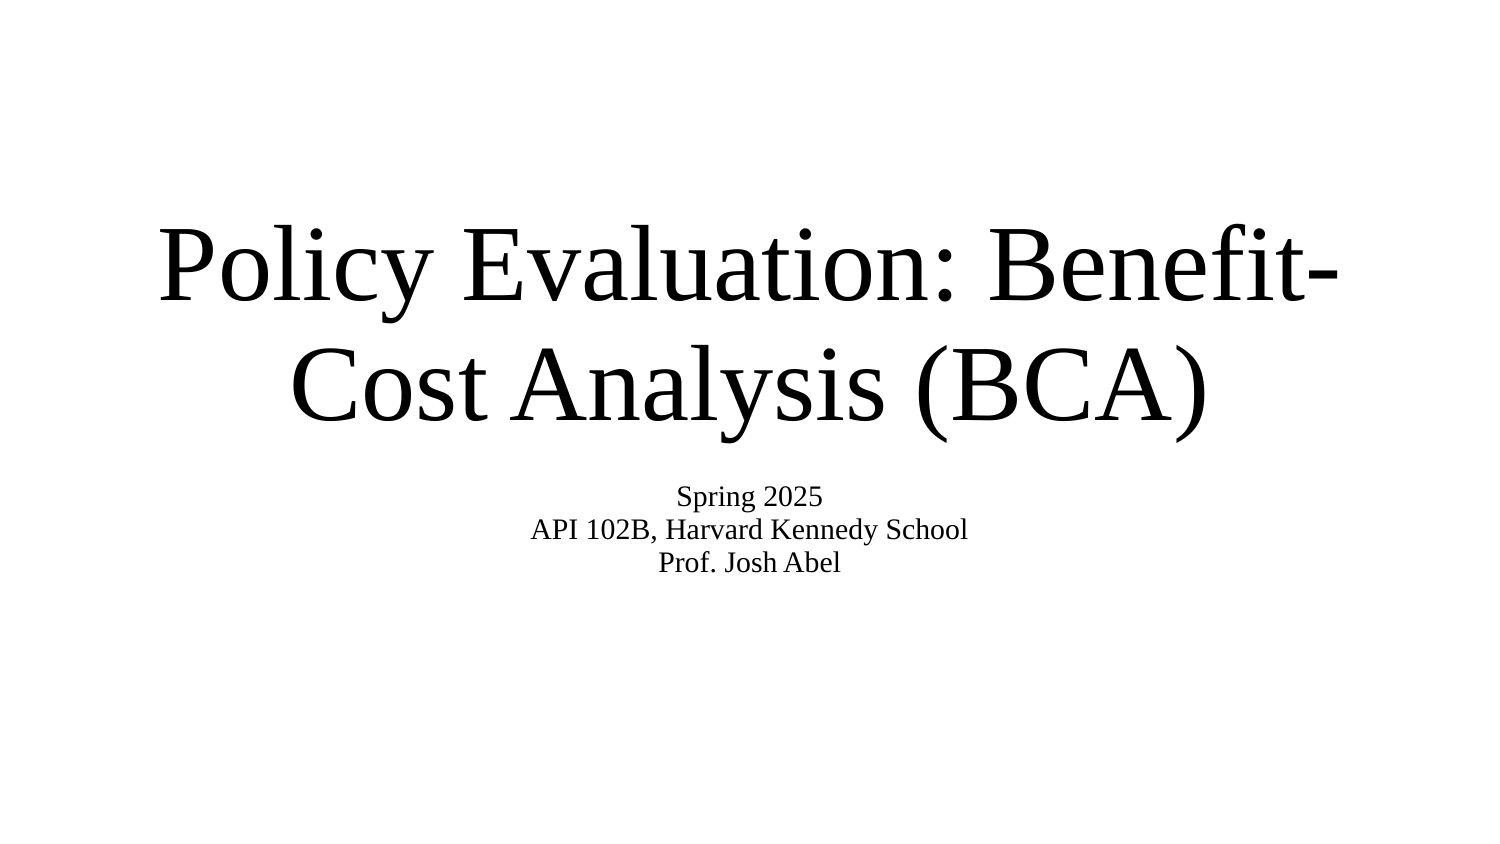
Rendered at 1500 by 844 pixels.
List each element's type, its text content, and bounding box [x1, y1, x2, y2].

subtitle Spring 2025 API 102B, Harvard Kennedy School Prof. Josh Abel [51, 464, 1449, 595]
title Policy Evaluation: Benefit-Cost Analysis (BCA) [51, 122, 1449, 459]
